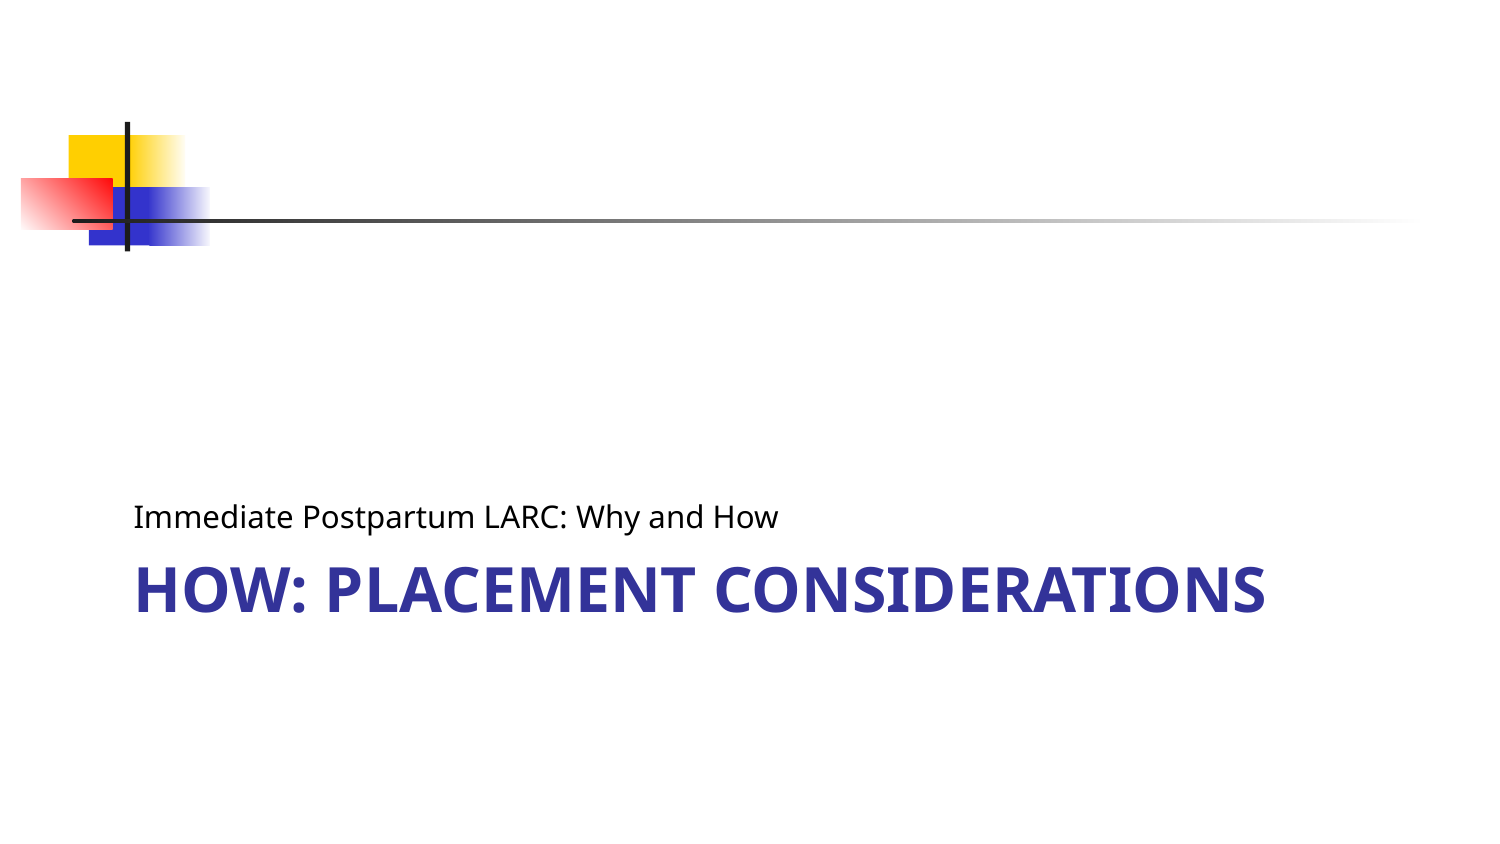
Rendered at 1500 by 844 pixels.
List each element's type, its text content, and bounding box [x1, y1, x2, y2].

list Immediate Postpartum LARC: Why and How [118, 357, 1394, 543]
title How: Placement Considerations [118, 543, 1394, 710]
